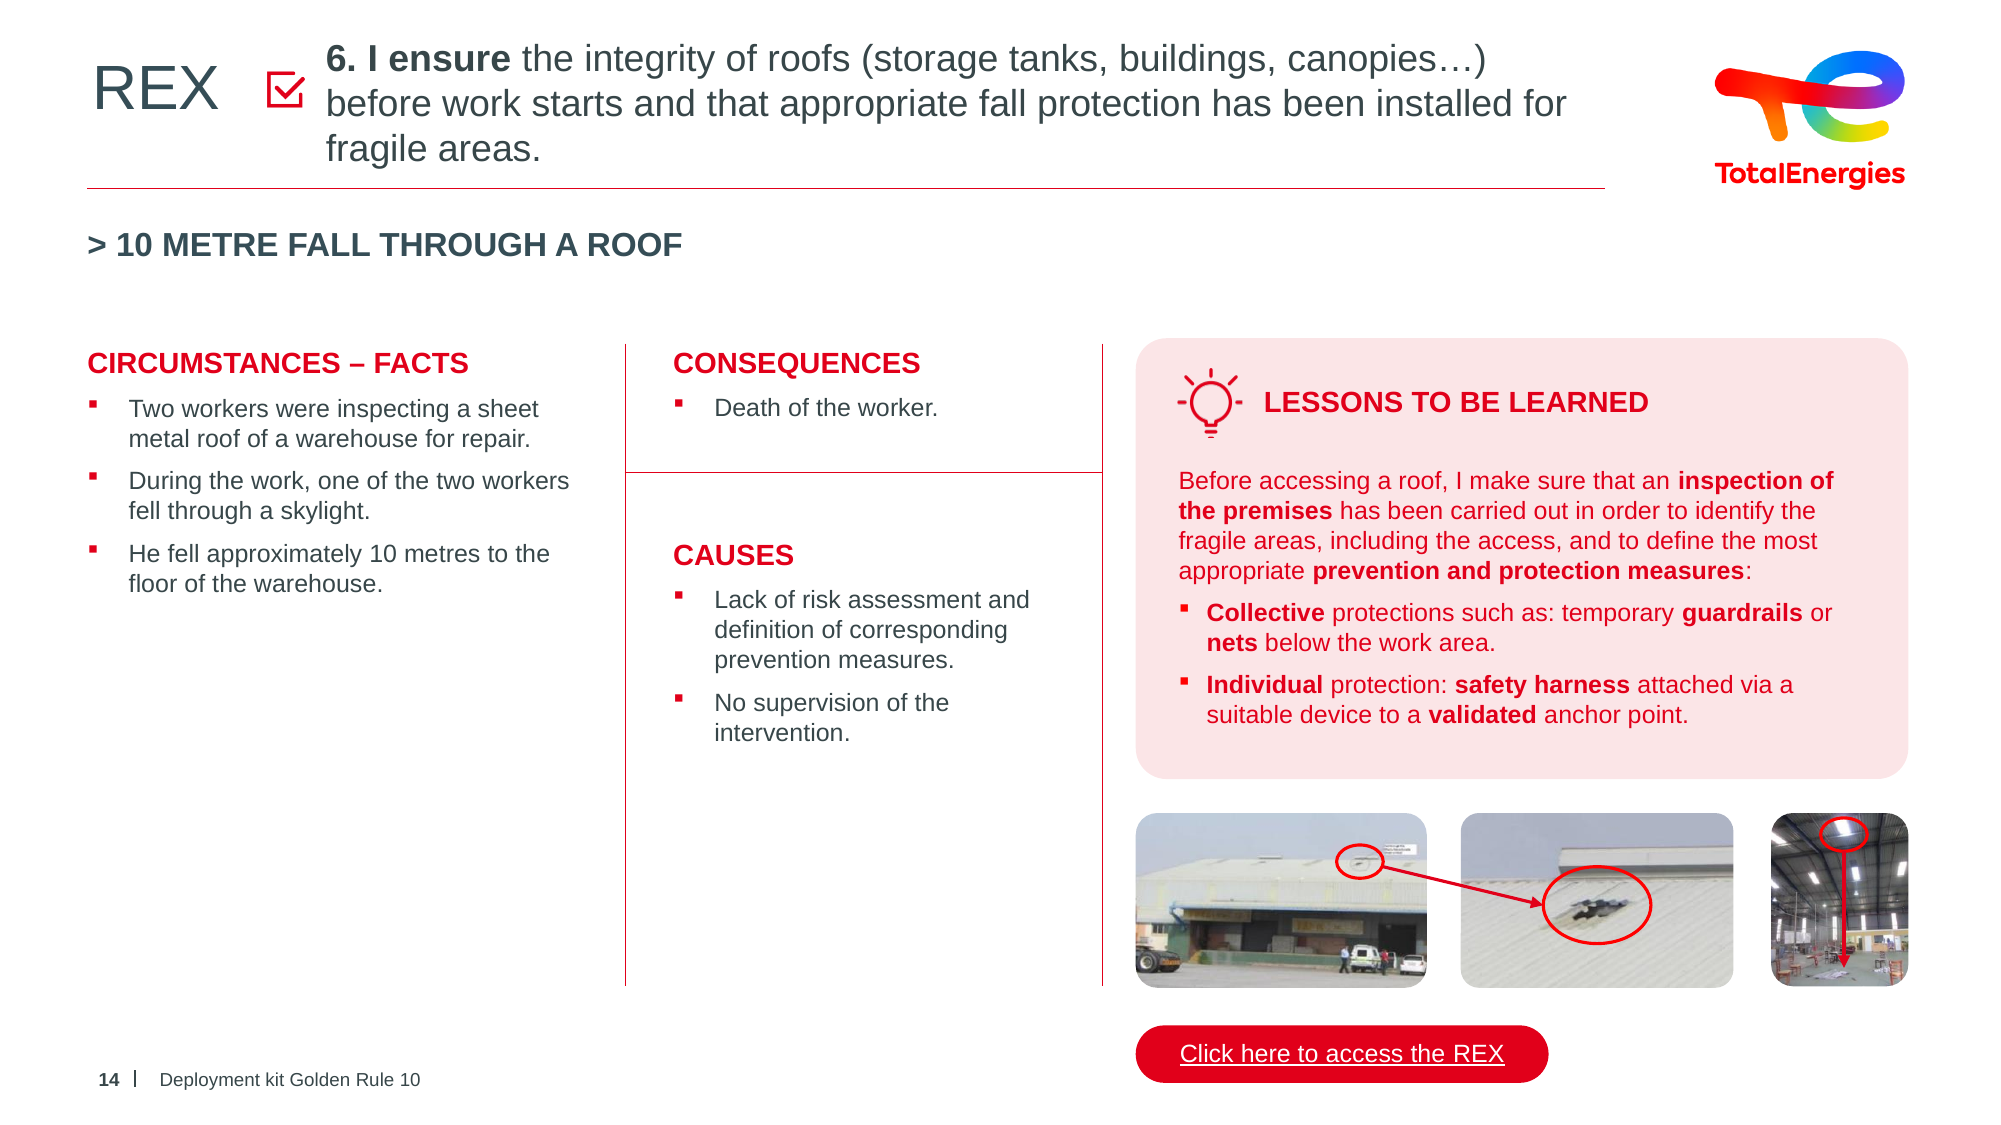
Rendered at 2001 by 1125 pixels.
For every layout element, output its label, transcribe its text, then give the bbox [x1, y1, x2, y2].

title REX [77, 39, 240, 138]
slide_number 14 [40, 1058, 135, 1100]
footer Deployment kit Golden Rule 10 [144, 1058, 736, 1100]
text_box CIRCUMSTANCES – FACTS Two workers were inspecting a sheet metal roof of a warehouse for repair. During the work, one of the two workers fell through a skylight. He fell approximately 10 metres to the floor of the warehouse. [87, 327, 595, 598]
text_box [1134, 1024, 1550, 1084]
picture [1688, 24, 1931, 216]
text_box LESSONS TO BE LEARNED [1263, 382, 1671, 418]
picture [1135, 812, 1427, 988]
text_box > 10 METRE FALL THROUGH A ROOF [87, 222, 1428, 257]
text_box CONSEQUENCES Death of the worker. [673, 326, 1065, 422]
picture [1177, 368, 1243, 438]
text_box Before accessing a roof, I make sure that an inspection of the premises has been carried out in order to identify the fragile areas, including the access, and to define the most appropriate prevention and protection measures: Collective protections such as: temporary guardrails or nets below the work area. Individual protection: safety harness attached via a suitable device to a validated anchor point. [1178, 464, 1864, 729]
picture [1771, 813, 1909, 987]
list 6. I ensure the integrity of roofs (storage tanks, buildings, canopies…) before work starts and that appropriate fall protection has been installed for fragile areas. [310, 26, 1605, 119]
picture [1460, 812, 1734, 988]
text_box CAUSES Lack of risk assessment and definition of corresponding prevention measures. No supervision of the intervention. [673, 518, 1065, 789]
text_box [1383, 866, 1544, 906]
picture [266, 69, 306, 110]
text_box [1134, 337, 1910, 781]
text_box Click here to access the REX [1162, 1037, 1522, 1068]
